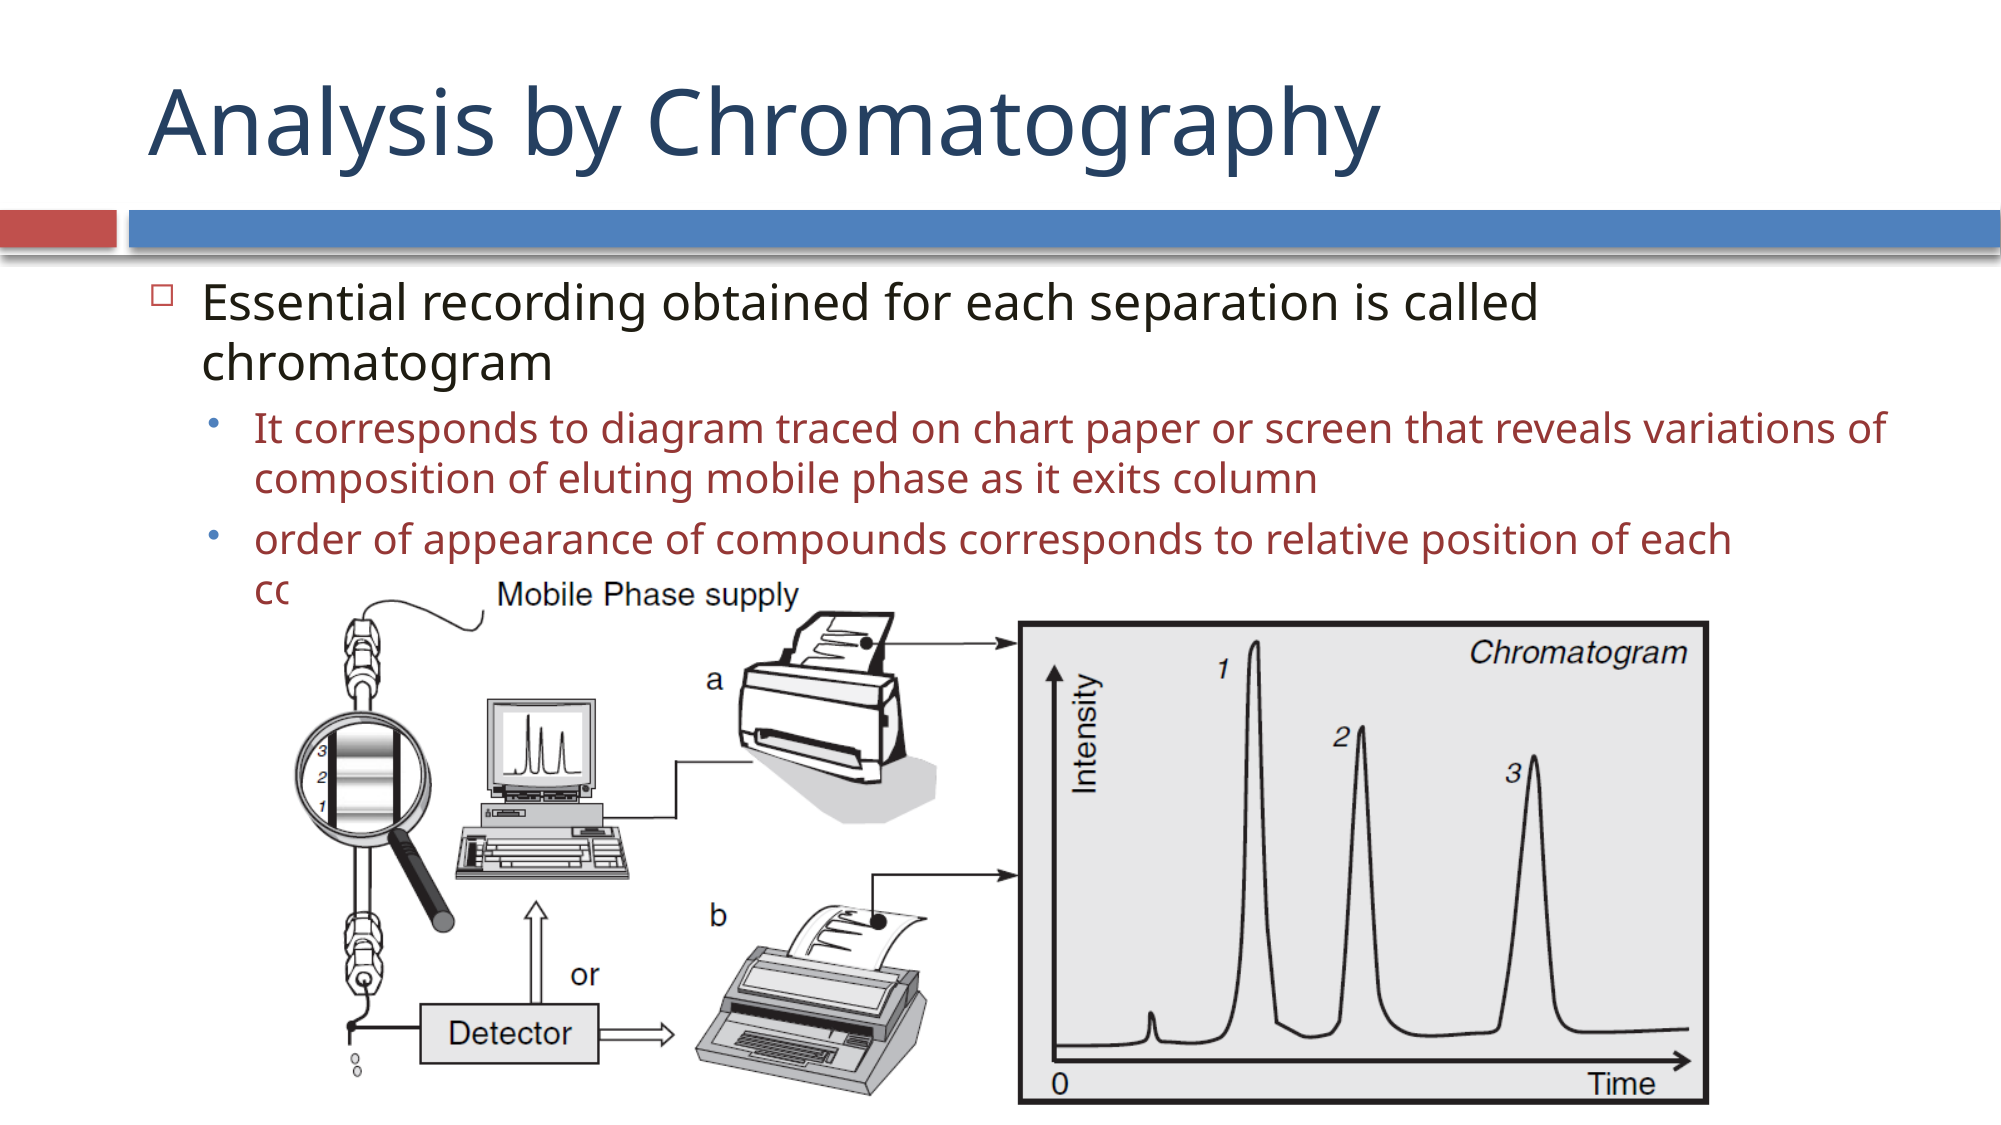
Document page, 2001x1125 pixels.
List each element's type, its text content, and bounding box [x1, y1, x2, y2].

list Essential recording obtained for each separation is called chromatogram It corresponds to diagram traced on chart paper or screen that reveals variations of composition of eluting mobile phase as it exits column order of appearance of compounds corresponds to relative position of each constituent on column [133, 262, 1918, 1000]
title Analysis by Chromatography [133, 37, 1918, 200]
picture [288, 568, 1712, 1109]
